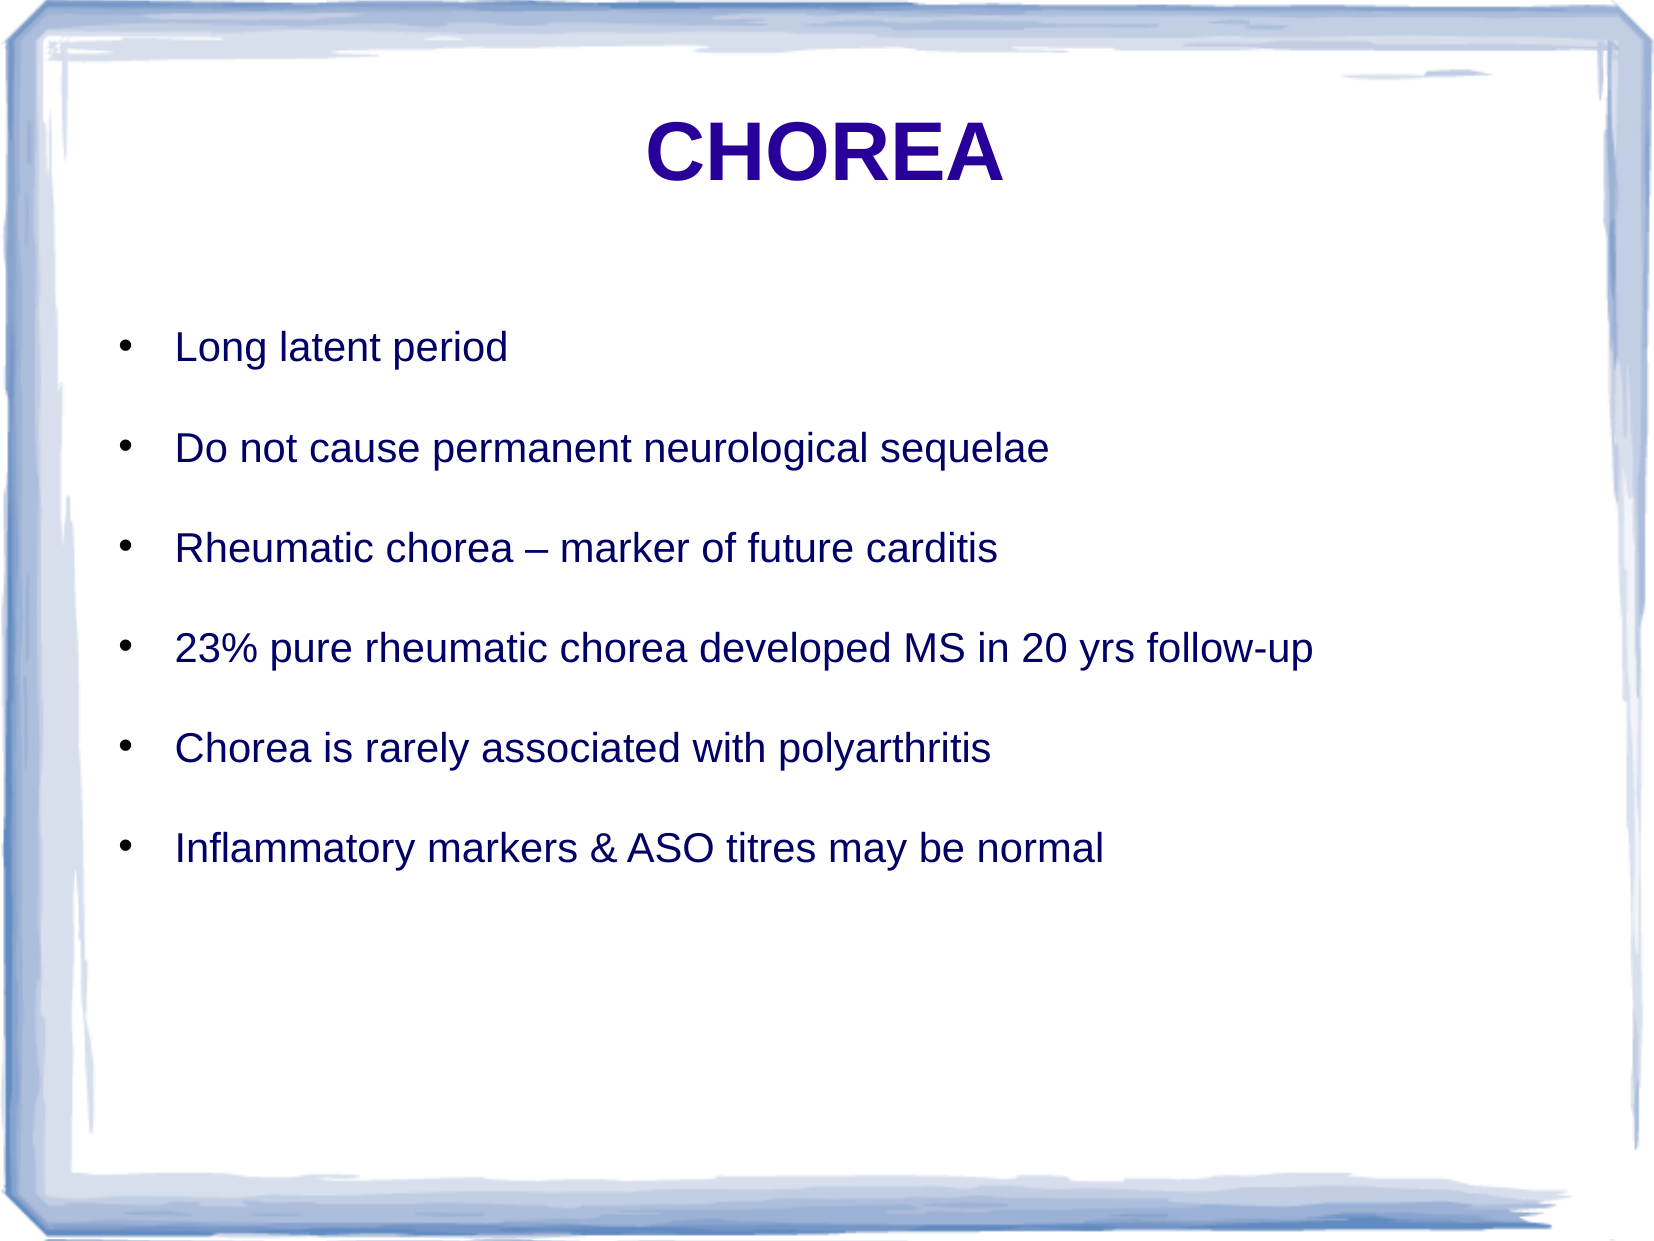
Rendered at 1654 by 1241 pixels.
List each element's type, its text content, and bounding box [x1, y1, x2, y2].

picture [0, 0, 1654, 1241]
text_box Long latent period Do not cause permanent neurological sequelae Rheumatic chorea – marker of future carditis 23% pure rheumatic chorea developed MS in 20 yrs follow-up Chorea is rarely associated with polyarthritis Inflammatory markers & ASO titres may be normal [118, 265, 1378, 1140]
text_box CHOREA [82, 49, 1570, 256]
